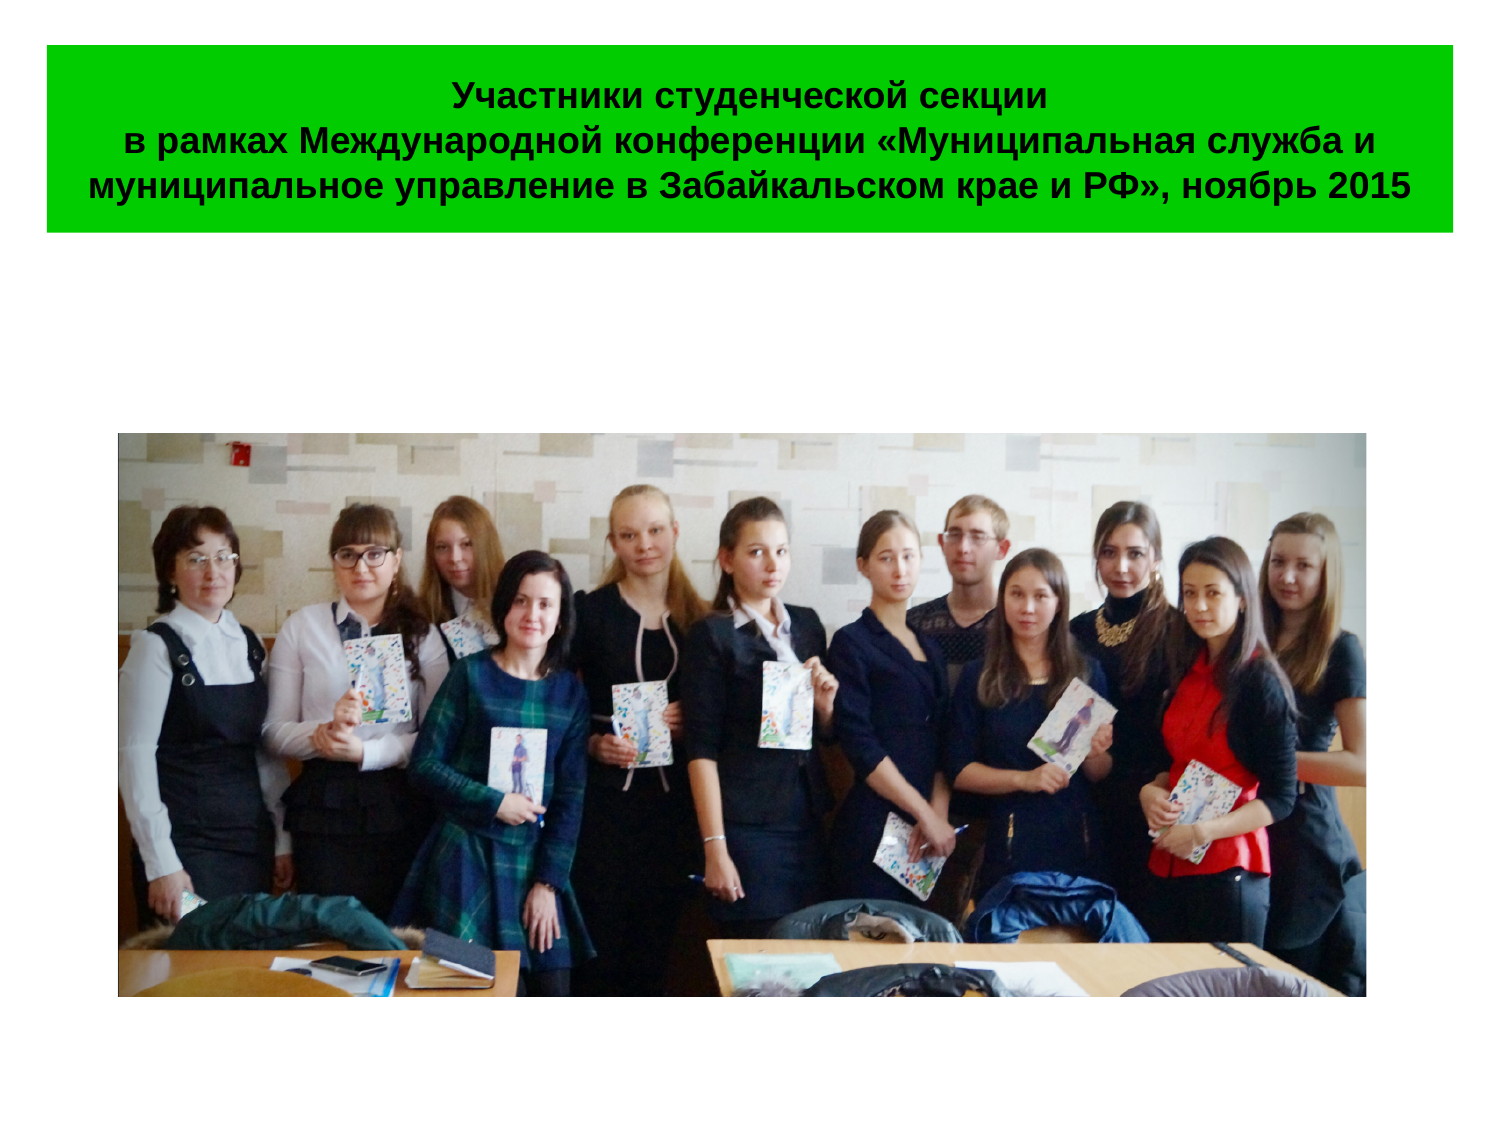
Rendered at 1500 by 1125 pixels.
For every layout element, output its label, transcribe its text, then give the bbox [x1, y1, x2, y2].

picture [116, 433, 1367, 997]
title Участники студенческой секции в рамках Международной конференции «Муниципальная служба и муниципальное управление в Забайкальском крае и РФ», ноябрь 2015 [46, 44, 1454, 233]
